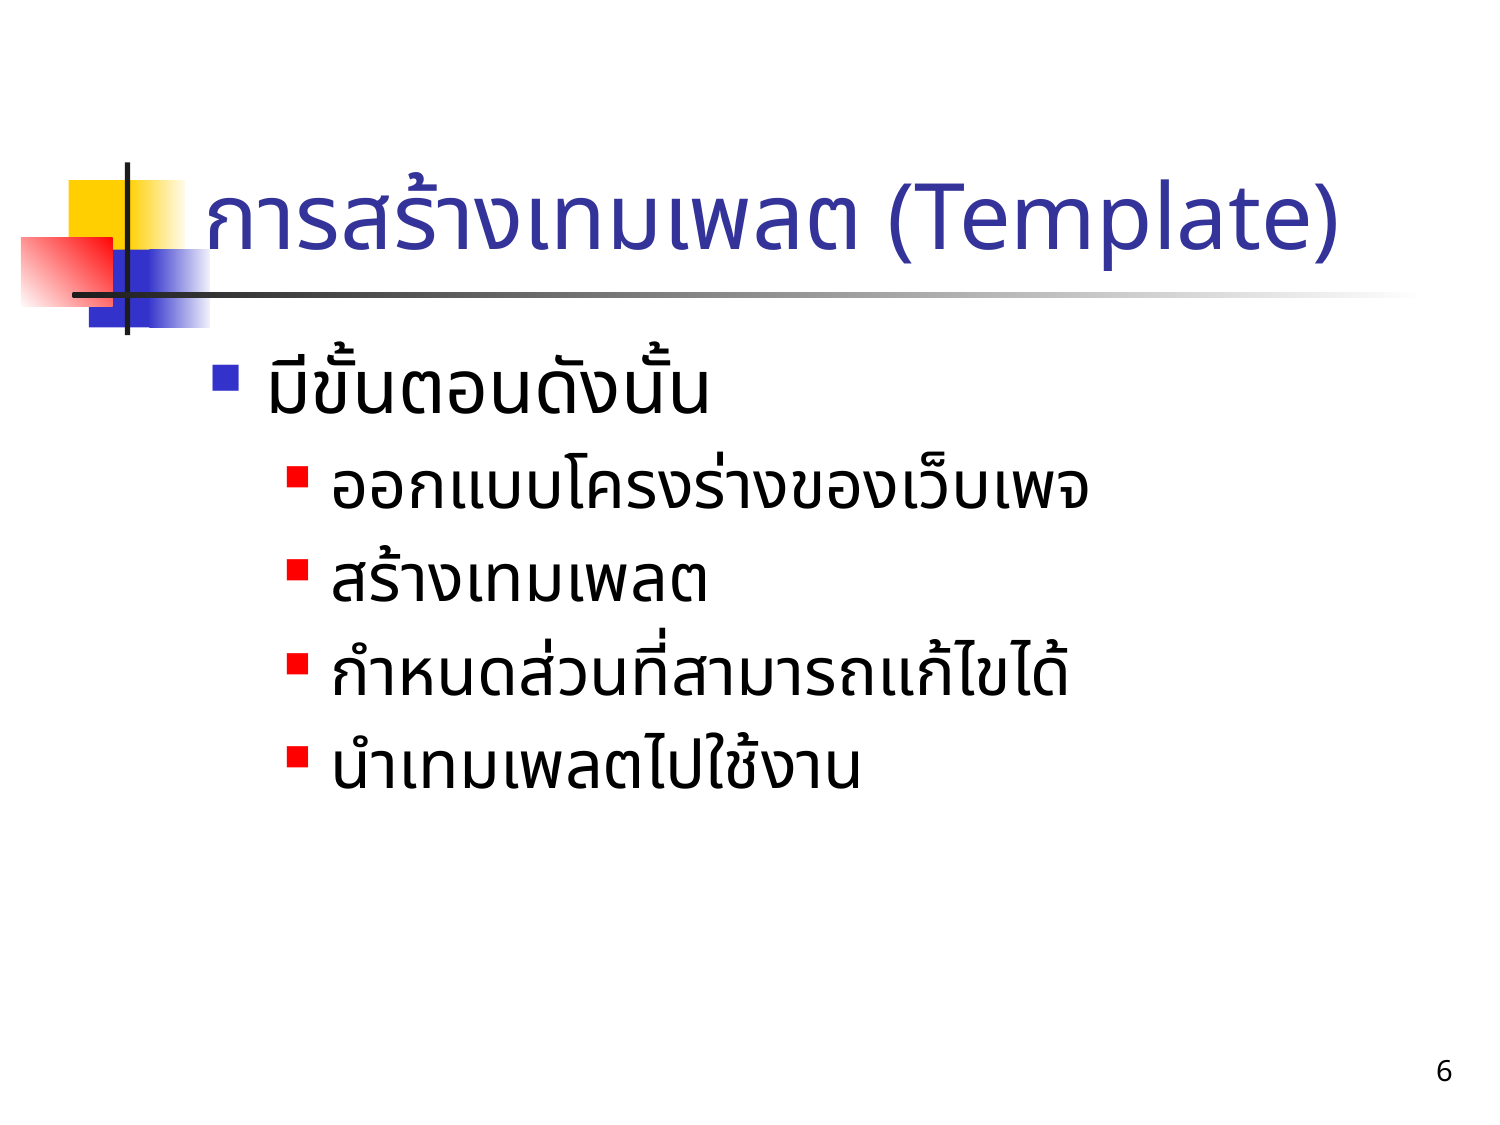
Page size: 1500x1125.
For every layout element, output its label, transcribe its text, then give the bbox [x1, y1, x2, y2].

slide_number 6 [1155, 1047, 1468, 1100]
list มีขั้นตอนดังนั้น ออกแบบโครงร่างของเว็บเพจ สร้างเทมเพลต กำหนดส่วนที่สามารถแก้ไขได้ นำเทมเพลตไปใช้งาน [193, 331, 1469, 1047]
title การสร้างเทมเพลต (Template) [188, 35, 1468, 275]
